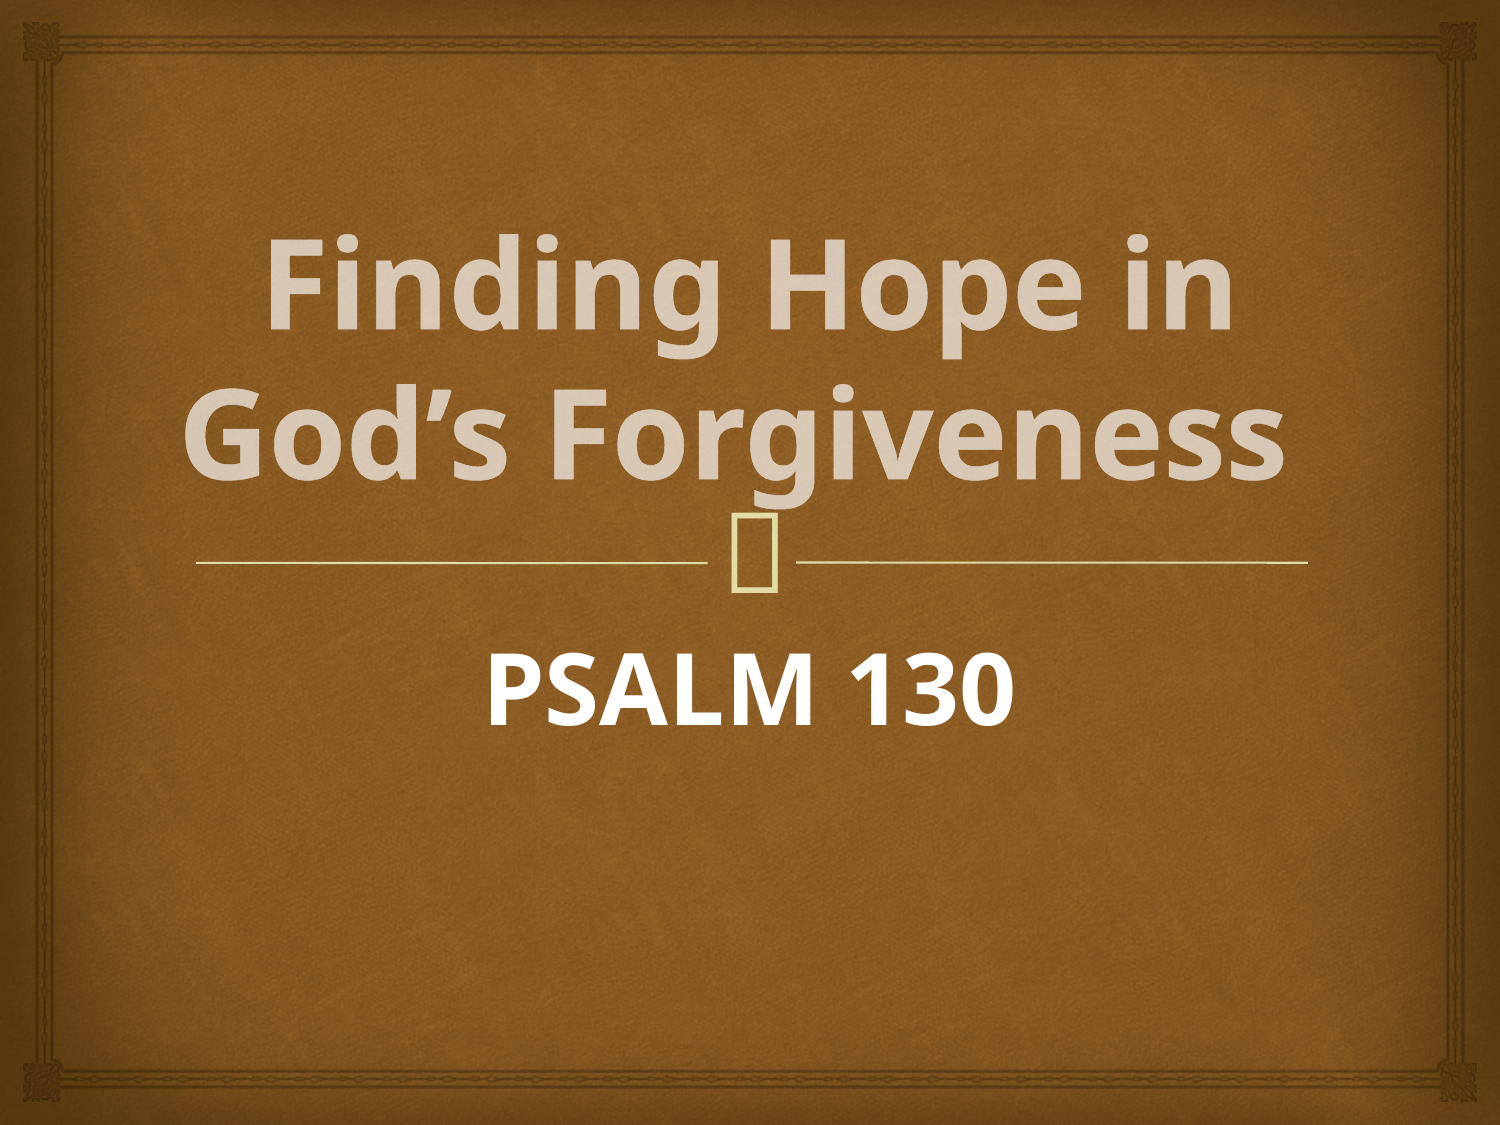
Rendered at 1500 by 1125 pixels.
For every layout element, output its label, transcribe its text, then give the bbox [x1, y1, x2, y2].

subtitle PSALM 130 [225, 618, 1275, 906]
picture [0, 0, 1500, 1125]
title Finding Hope in God’s Forgiveness [150, 187, 1350, 512]
